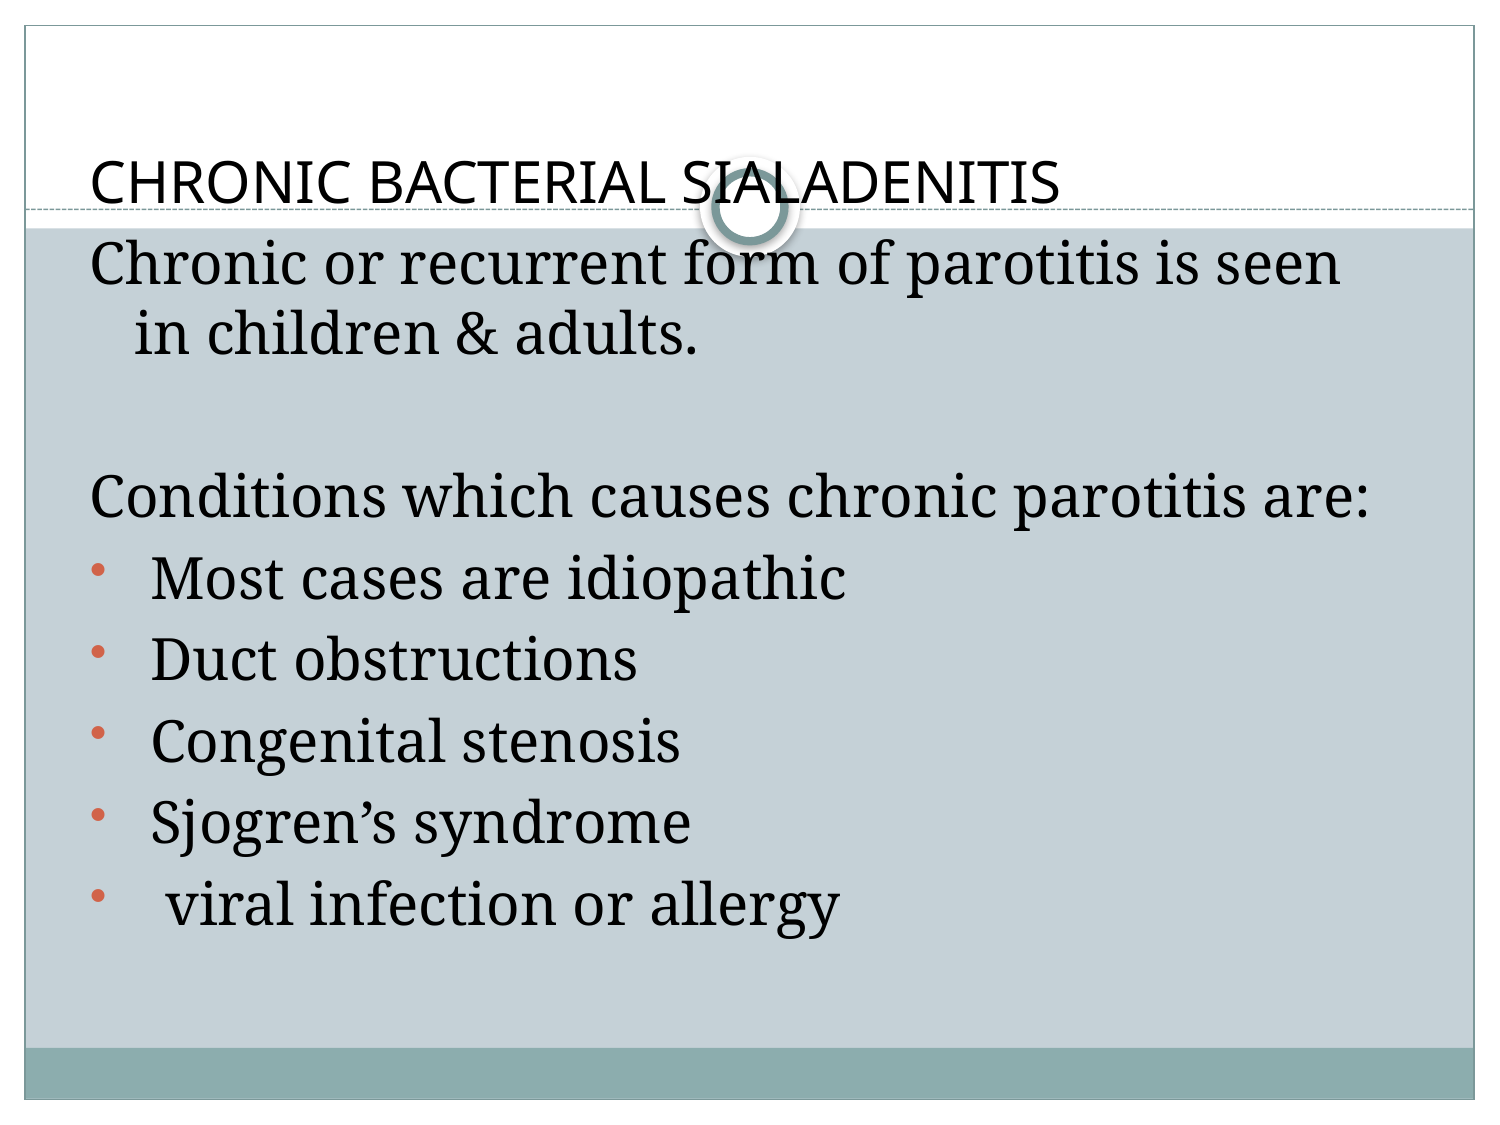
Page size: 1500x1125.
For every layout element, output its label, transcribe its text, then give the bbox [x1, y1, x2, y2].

list CHRONIC BACTERIAL SIALADENITIS Chronic or recurrent form of parotitis is seen in children & adults. Conditions which causes chronic parotitis are: Most cases are idiopathic Duct obstructions Congenital stenosis Sjogren’s syndrome viral infection or allergy [75, 137, 1425, 1038]
